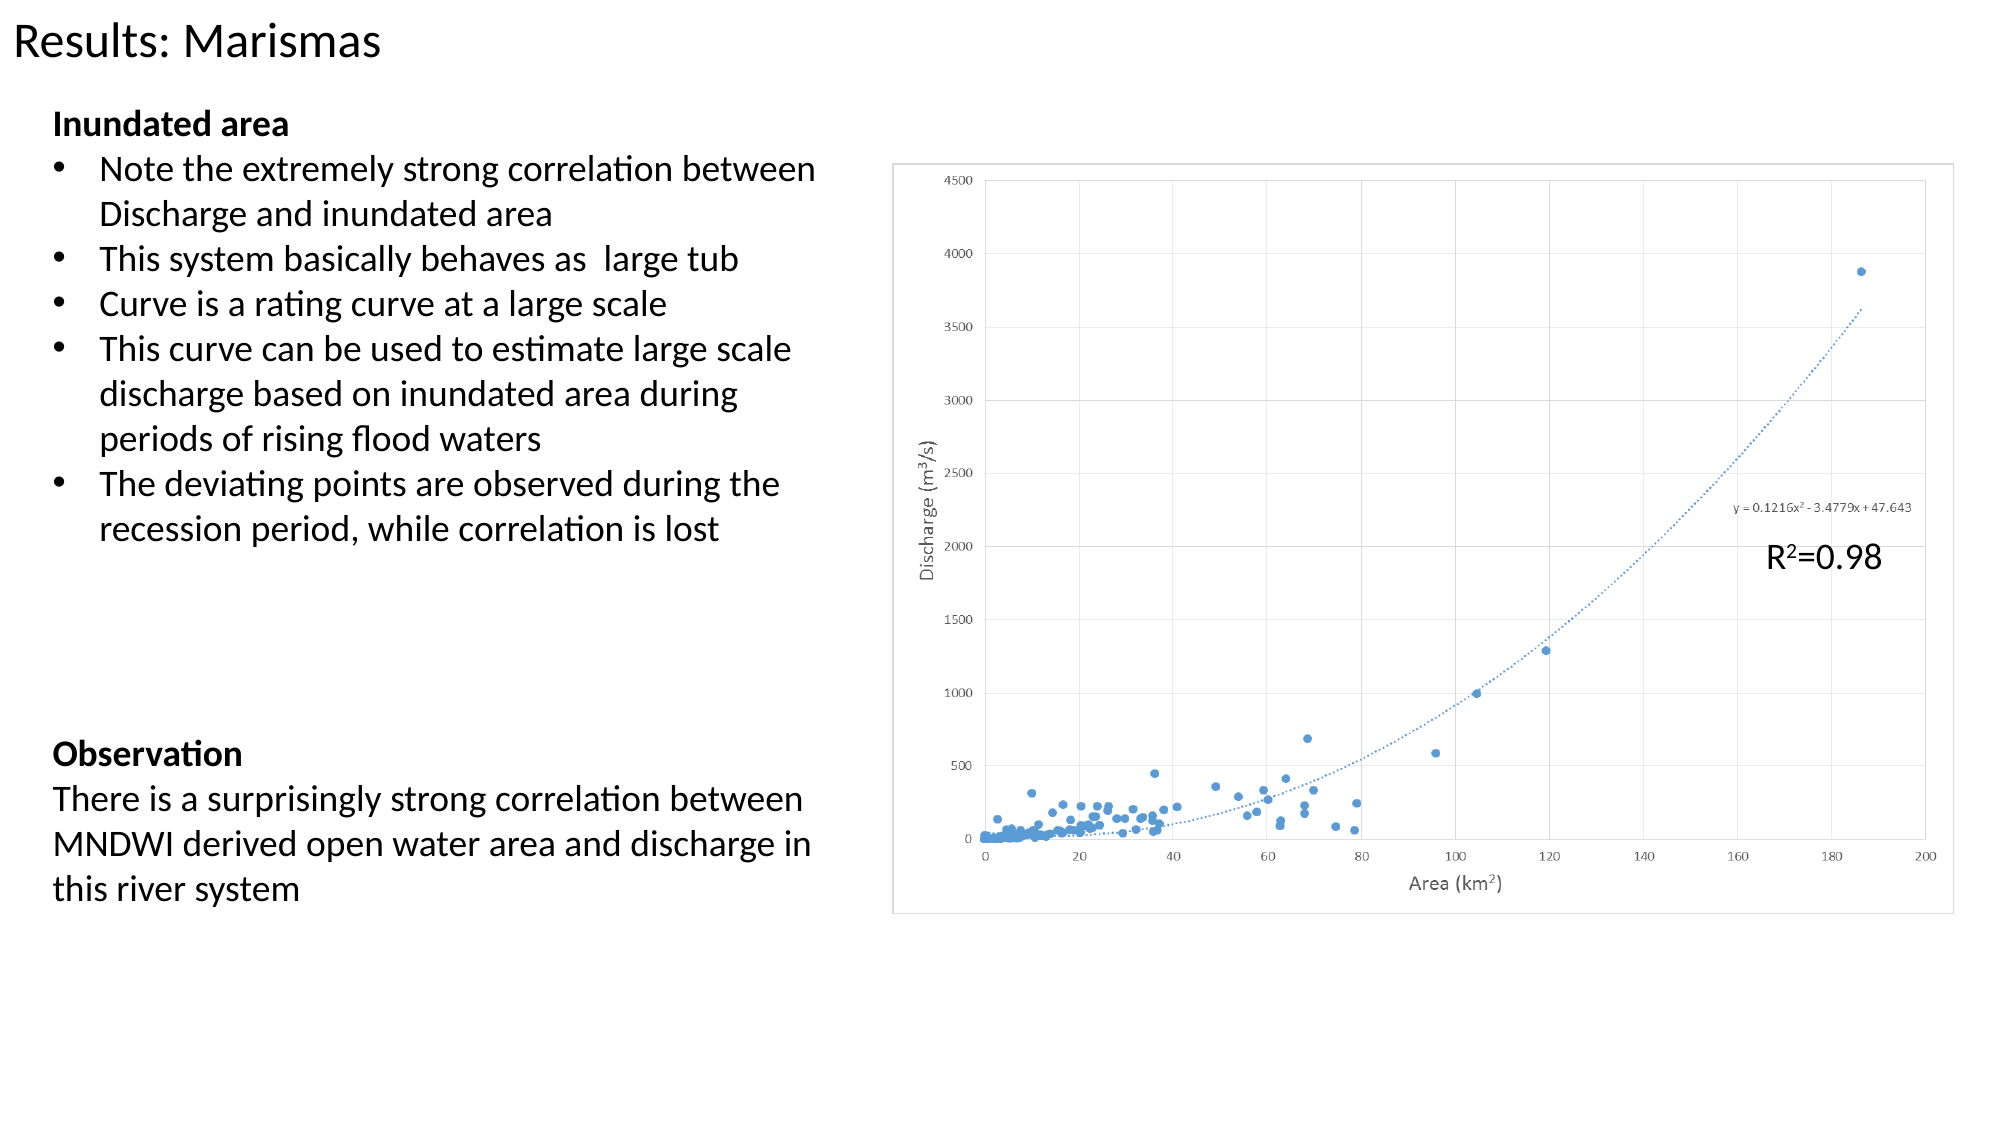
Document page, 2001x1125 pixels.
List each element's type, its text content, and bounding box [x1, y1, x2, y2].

text_box Inundated area Note the extremely strong correlation between Discharge and inundated area This system basically behaves as large tub Curve is a rating curve at a large scale This curve can be used to estimate large scale discharge based on inundated area during periods of rising flood waters The deviating points are observed during the recession period, while correlation is lost Observation There is a surprisingly strong correlation between MNDWI derived open water area and discharge in this river system [37, 91, 854, 1107]
text_box Results: Marismas [0, 0, 754, 76]
picture [892, 163, 1954, 914]
